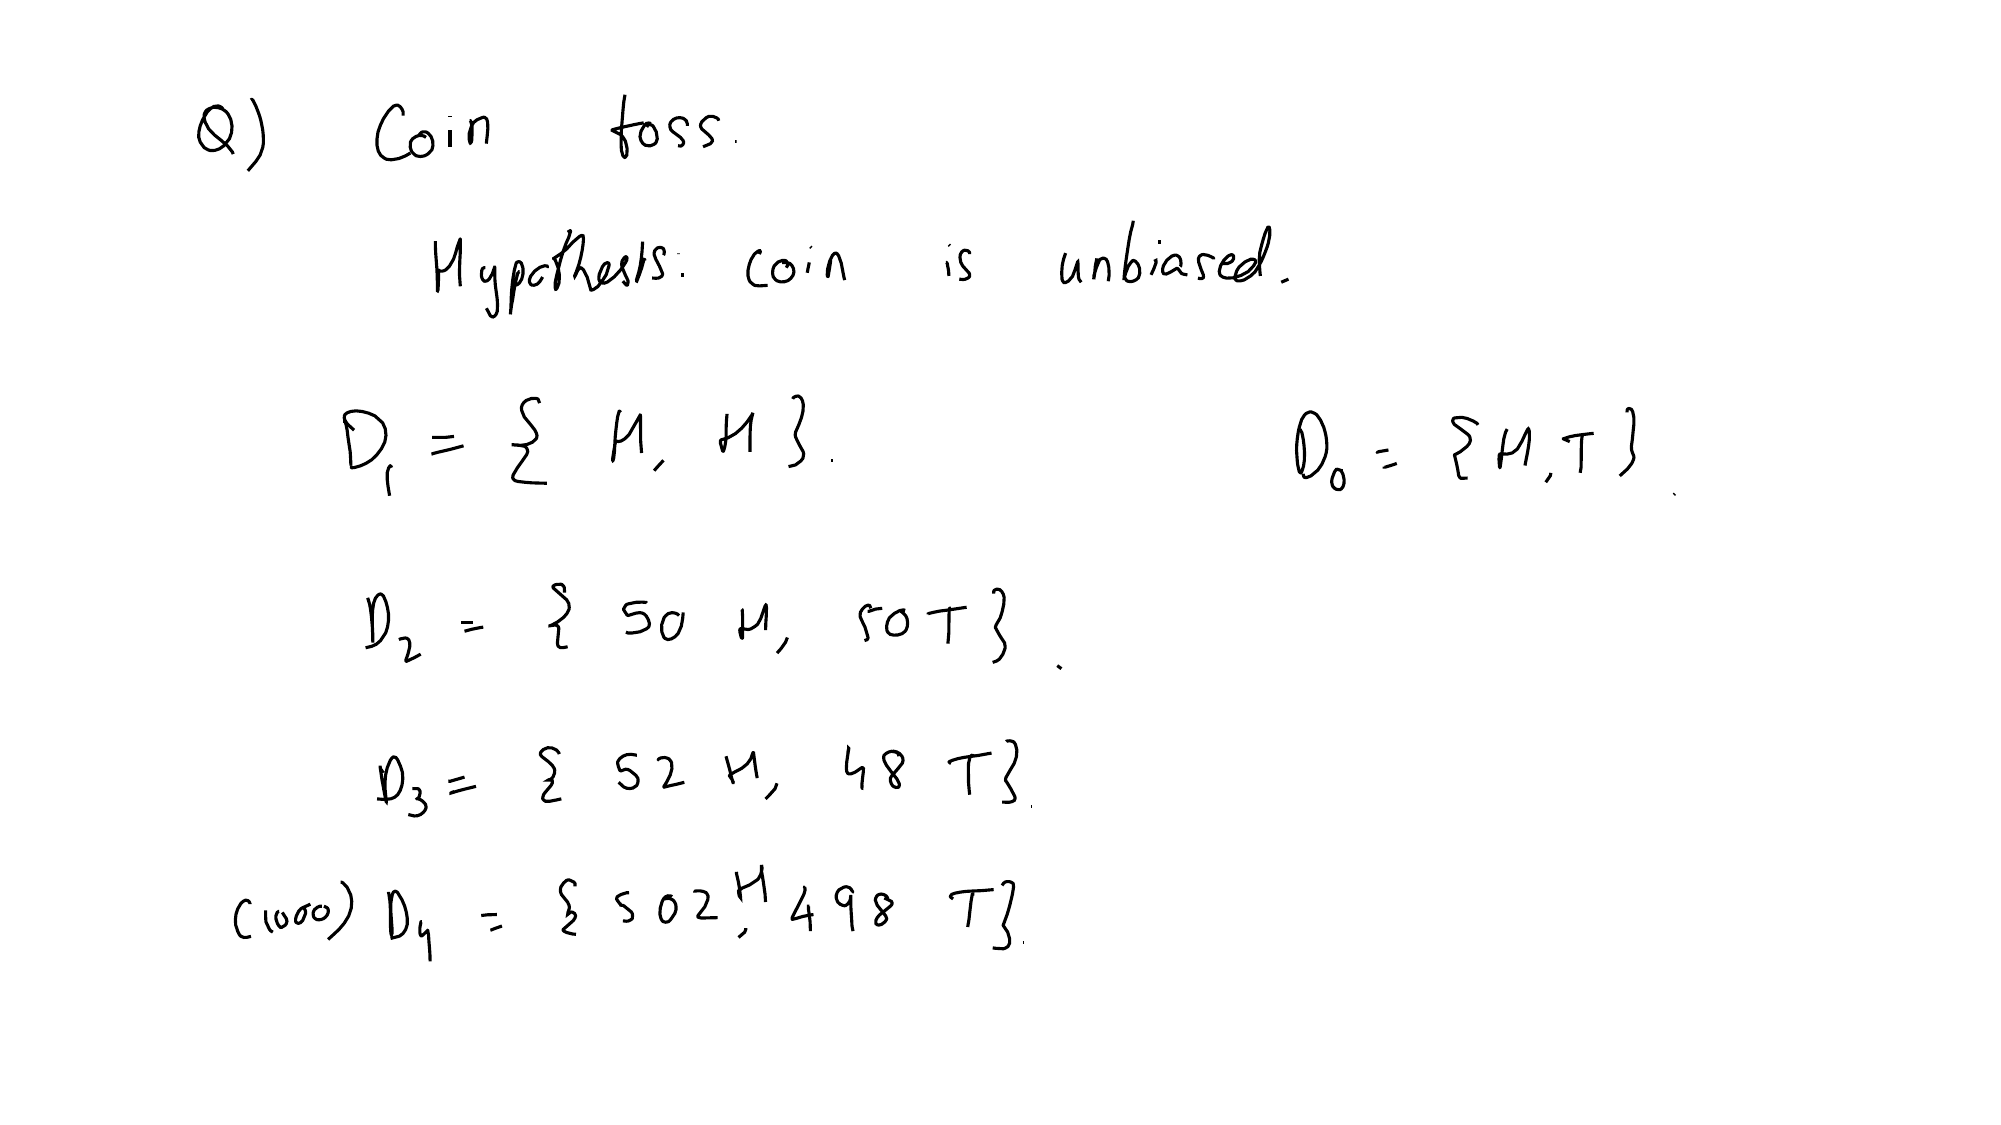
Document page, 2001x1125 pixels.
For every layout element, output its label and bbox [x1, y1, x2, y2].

text_box [388, 891, 431, 962]
text_box [344, 410, 387, 468]
text_box [435, 230, 685, 317]
text_box [747, 246, 845, 286]
text_box [860, 589, 1006, 663]
text_box [1296, 411, 1397, 490]
text_box [616, 890, 746, 938]
text_box [512, 397, 547, 484]
text_box [739, 604, 788, 654]
text_box [540, 747, 685, 802]
text_box [386, 465, 393, 496]
text_box [612, 411, 664, 471]
text_box [376, 756, 476, 816]
text_box [846, 748, 904, 789]
text_box [950, 881, 1024, 949]
text_box [559, 879, 577, 935]
text_box [481, 914, 503, 931]
text_box [235, 882, 352, 940]
text_box [720, 395, 833, 467]
text_box [1452, 408, 1634, 483]
text_box [1061, 220, 1289, 283]
text_box [198, 99, 264, 171]
text_box [365, 593, 421, 662]
text_box [945, 244, 970, 280]
text_box [431, 436, 464, 455]
text_box [623, 602, 684, 640]
text_box [949, 740, 1033, 807]
text_box [461, 622, 484, 632]
text_box [725, 752, 777, 799]
text_box [549, 583, 570, 649]
text_box [612, 94, 737, 158]
text_box [376, 105, 489, 160]
text_box [736, 865, 893, 932]
